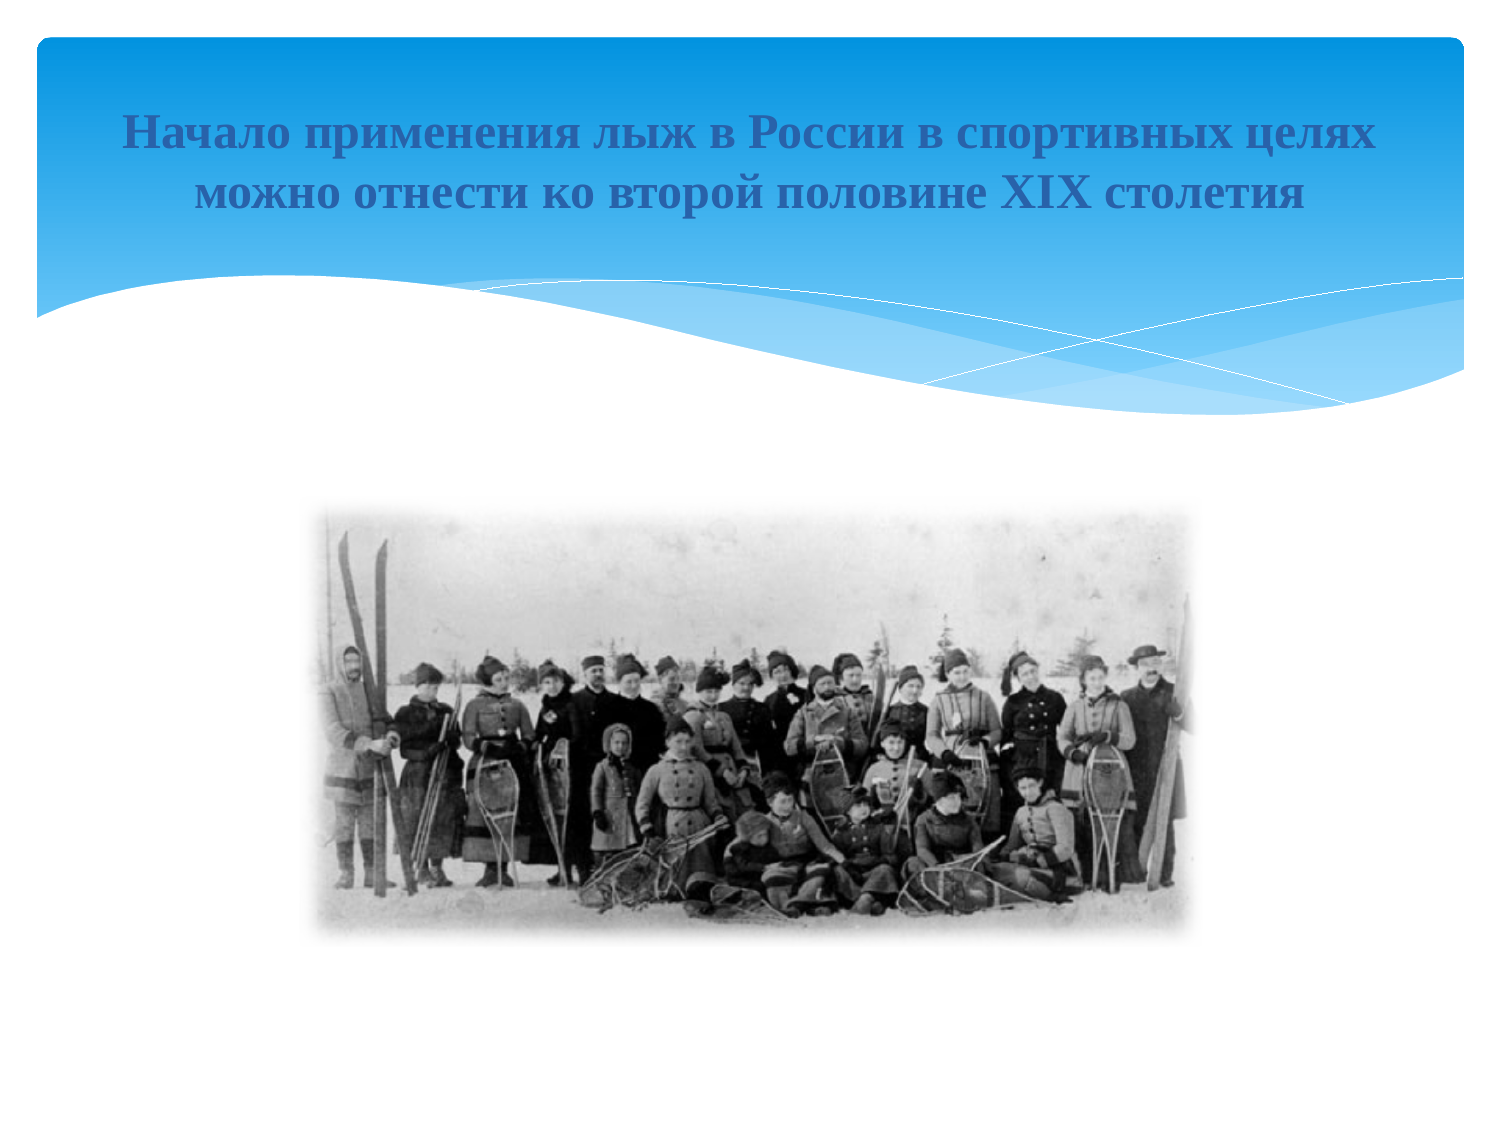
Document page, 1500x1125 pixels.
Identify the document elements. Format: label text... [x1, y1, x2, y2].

title Начало применения лыж в России в спортивных целях можно отнести ко второй половине XIX столетия [75, 55, 1425, 261]
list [298, 496, 1203, 948]
